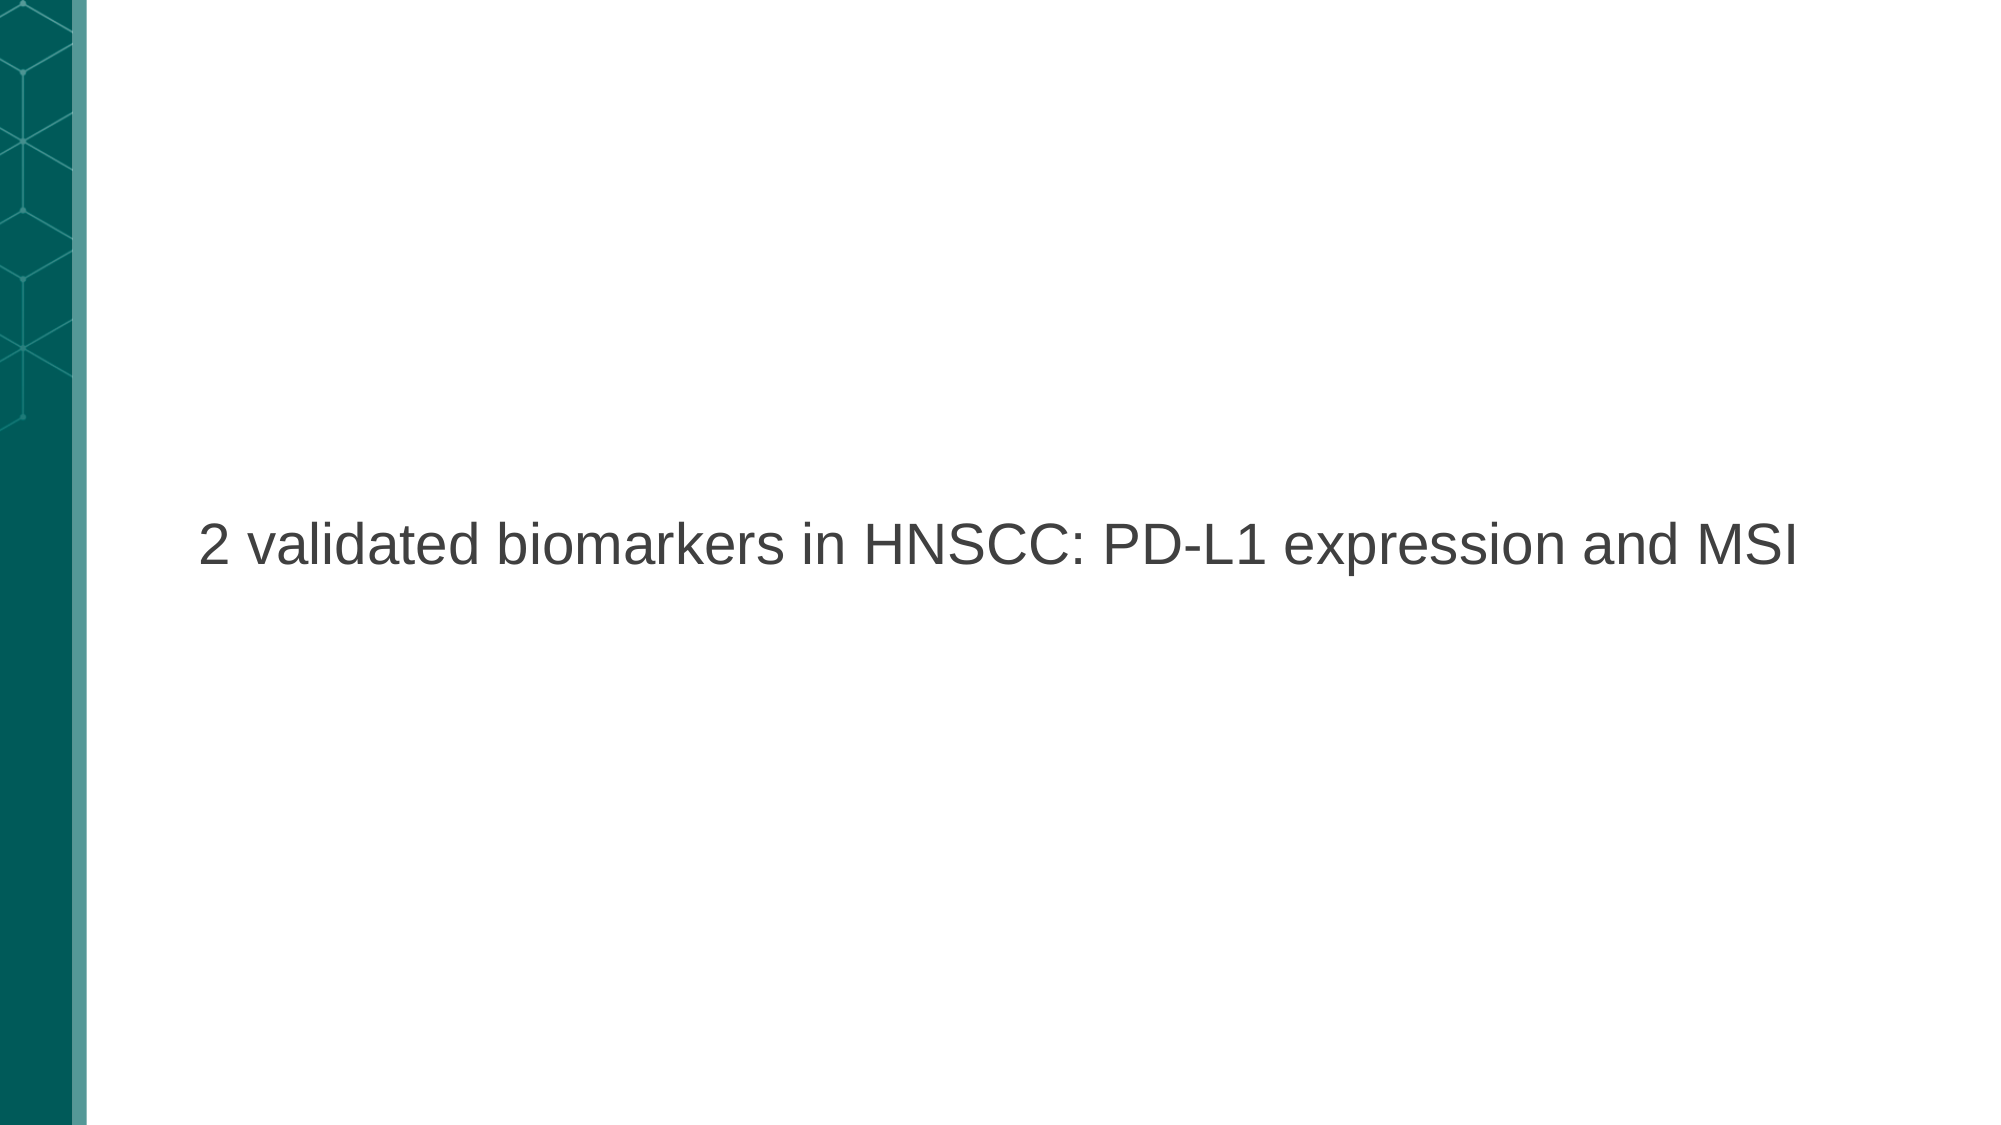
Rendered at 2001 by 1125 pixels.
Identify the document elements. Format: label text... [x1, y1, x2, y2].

picture [0, 0, 72, 1125]
list 2 validated biomarkers in HNSCC: PD-L1 expression and MSI [137, 506, 1863, 619]
